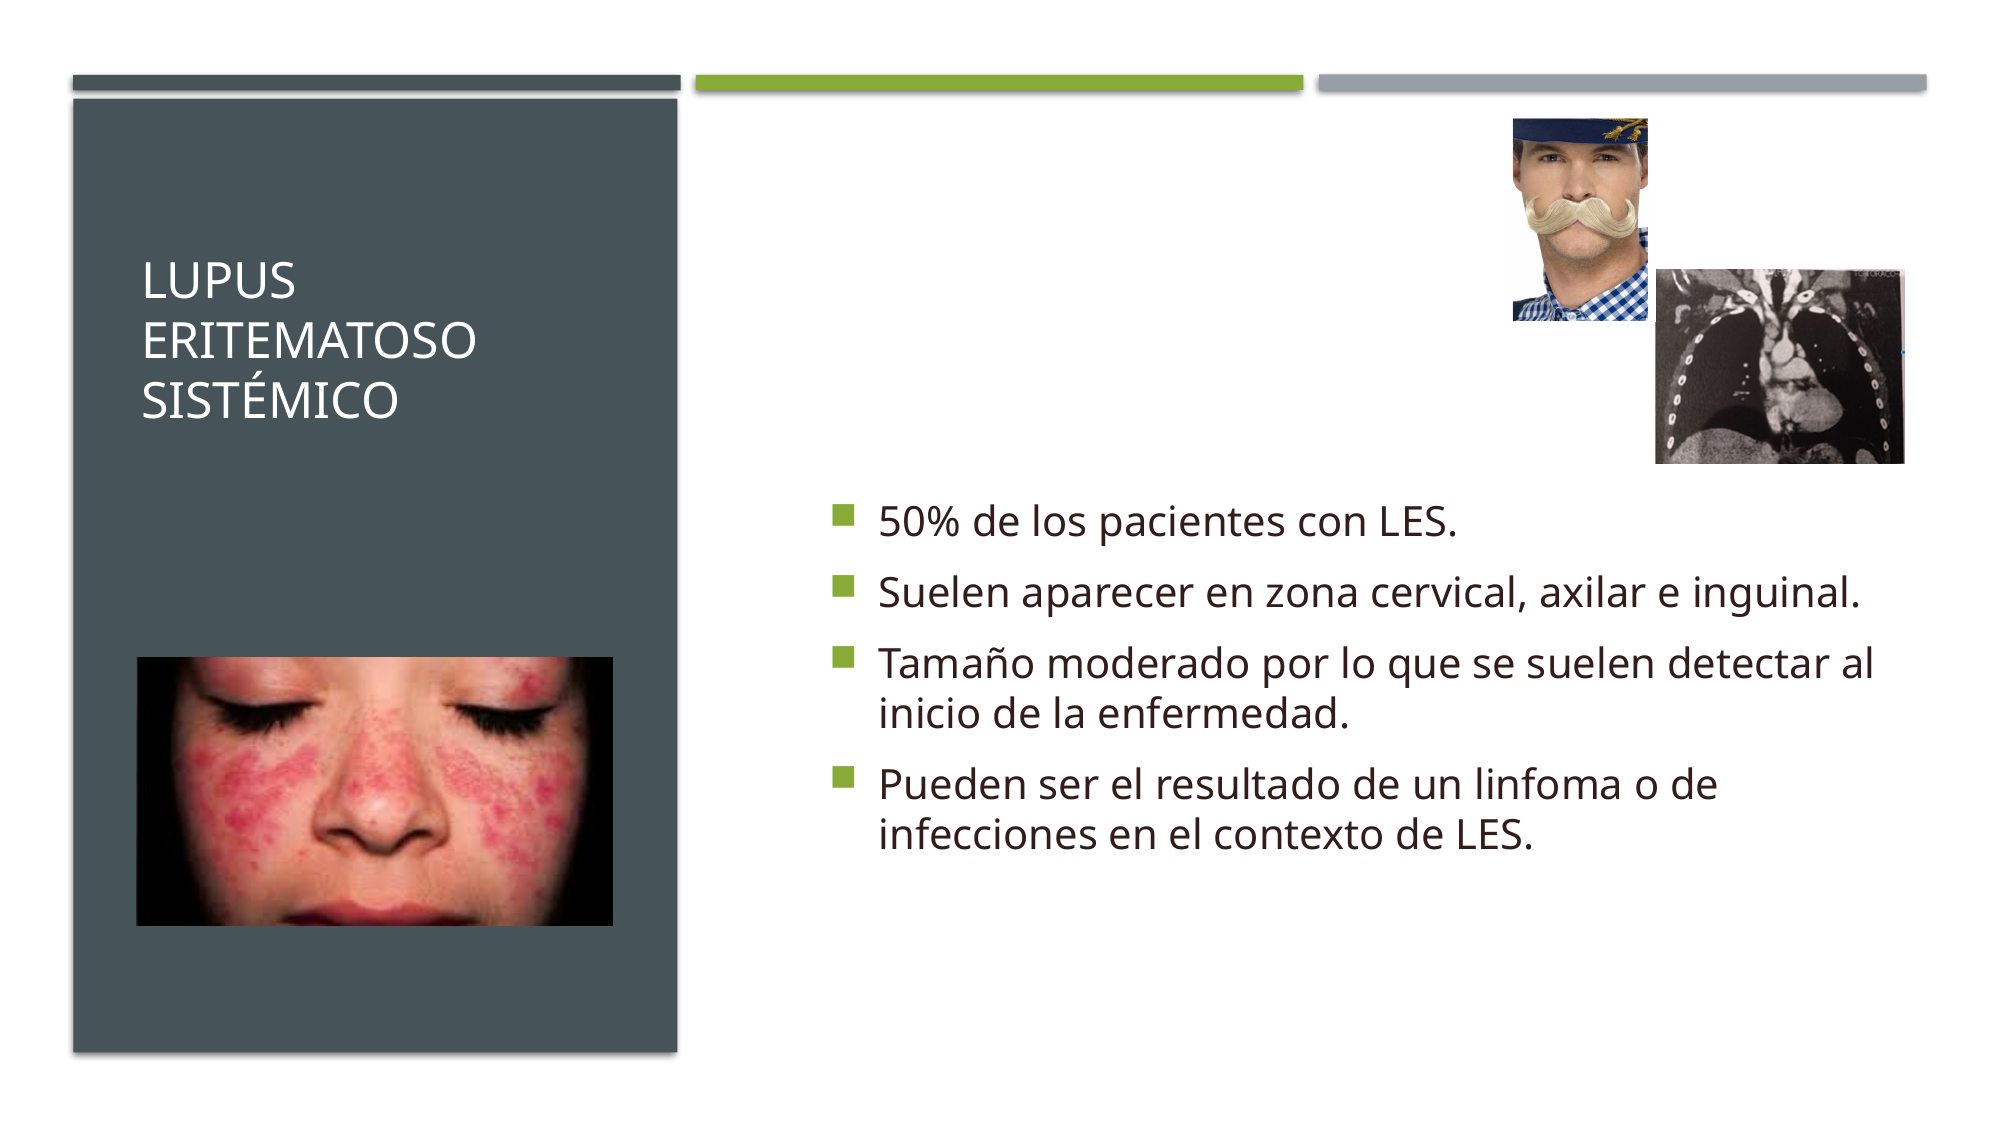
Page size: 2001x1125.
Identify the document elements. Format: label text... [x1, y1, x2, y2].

list 50% de los pacientes con LES. Suelen aparecer en zona cervical, axilar e inguinal. Tamaño moderado por lo que se suelen detectar al inicio de la enfermedad. Pueden ser el resultado de un linfoma o de infecciones en el contexto de LES. [813, 294, 1905, 1059]
picture [1503, 116, 1906, 465]
picture [136, 657, 614, 927]
title LUPUS ERITEMATOSO SISTÉMICO [125, 153, 624, 436]
